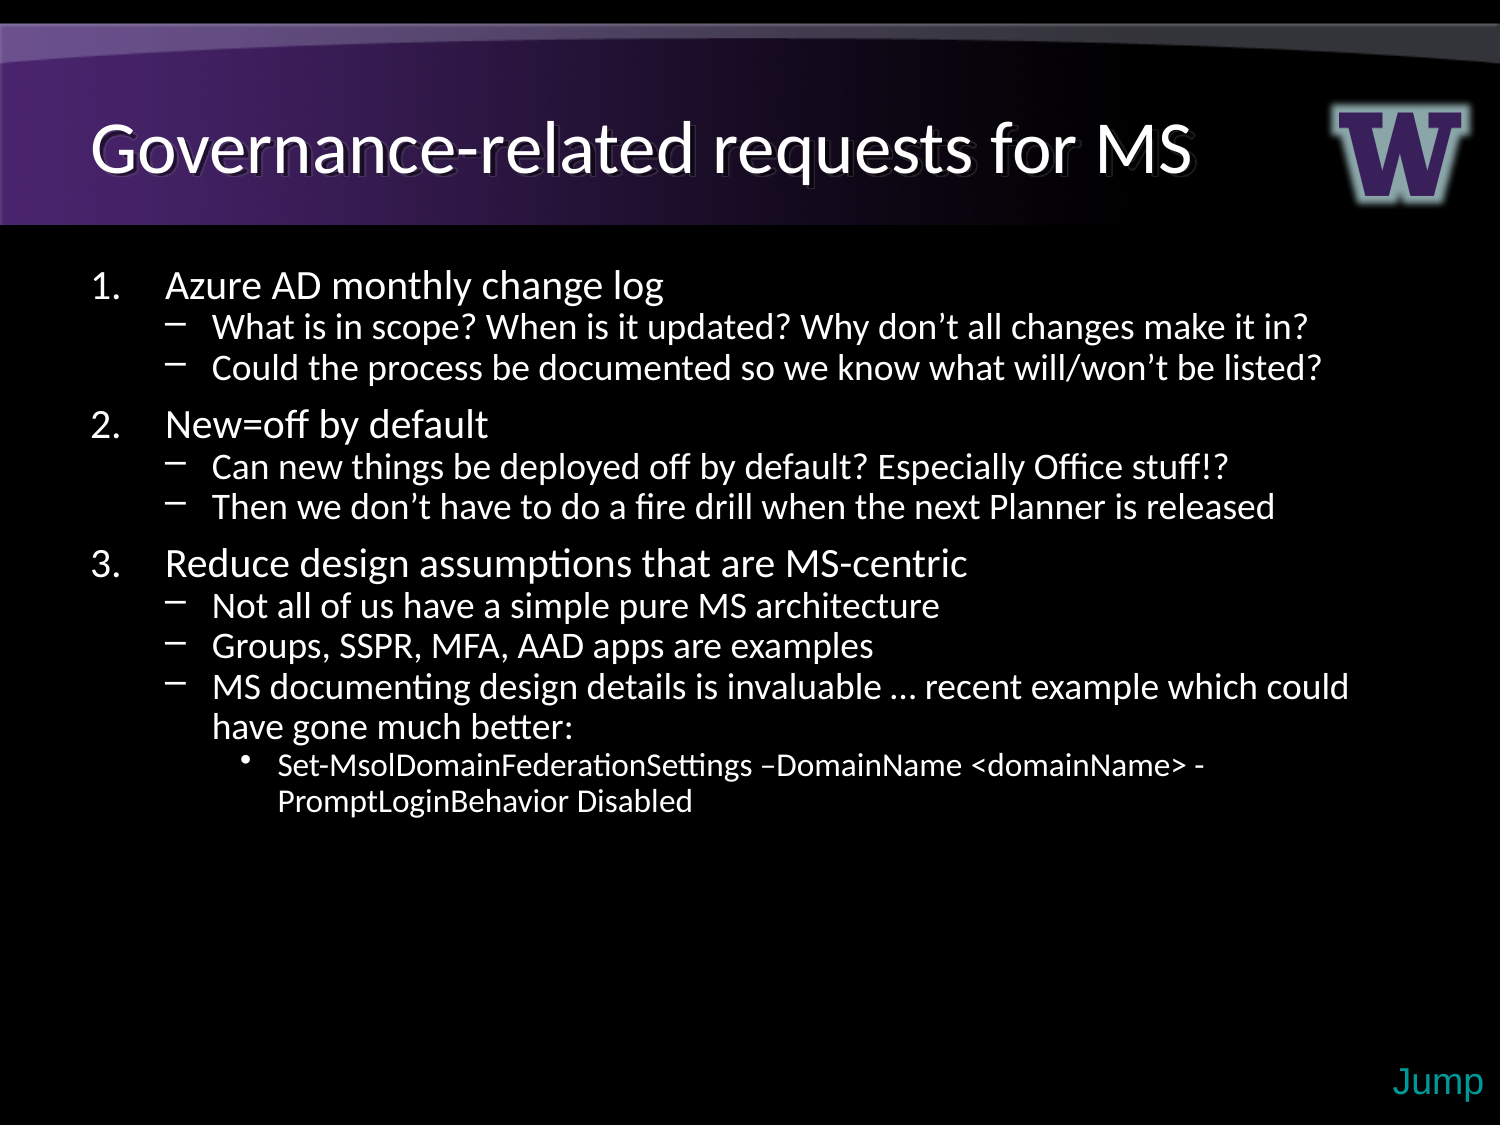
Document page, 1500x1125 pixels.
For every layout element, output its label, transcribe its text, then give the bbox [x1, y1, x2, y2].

picture [0, 0, 1500, 225]
text_box Jump [1377, 1049, 1500, 1110]
list Azure AD monthly change log What is in scope? When is it updated? Why don’t all changes make it in? Could the process be documented so we know what will/won’t be listed? New=off by default Can new things be deployed off by default? Especially Office stuff!? Then we don’t have to do a fire drill when the next Planner is released Reduce design assumptions that are MS-centric Not all of us have a simple pure MS architecture Groups, SSPR, MFA, AAD apps are examples MS documenting design details is invaluable … recent example which could have gone much better: Set-MsolDomainFederationSettings –DomainName <domainName> -PromptLoginBehavior Disabled [74, 249, 1426, 1088]
title Governance-related requests for MS [74, 74, 1326, 213]
